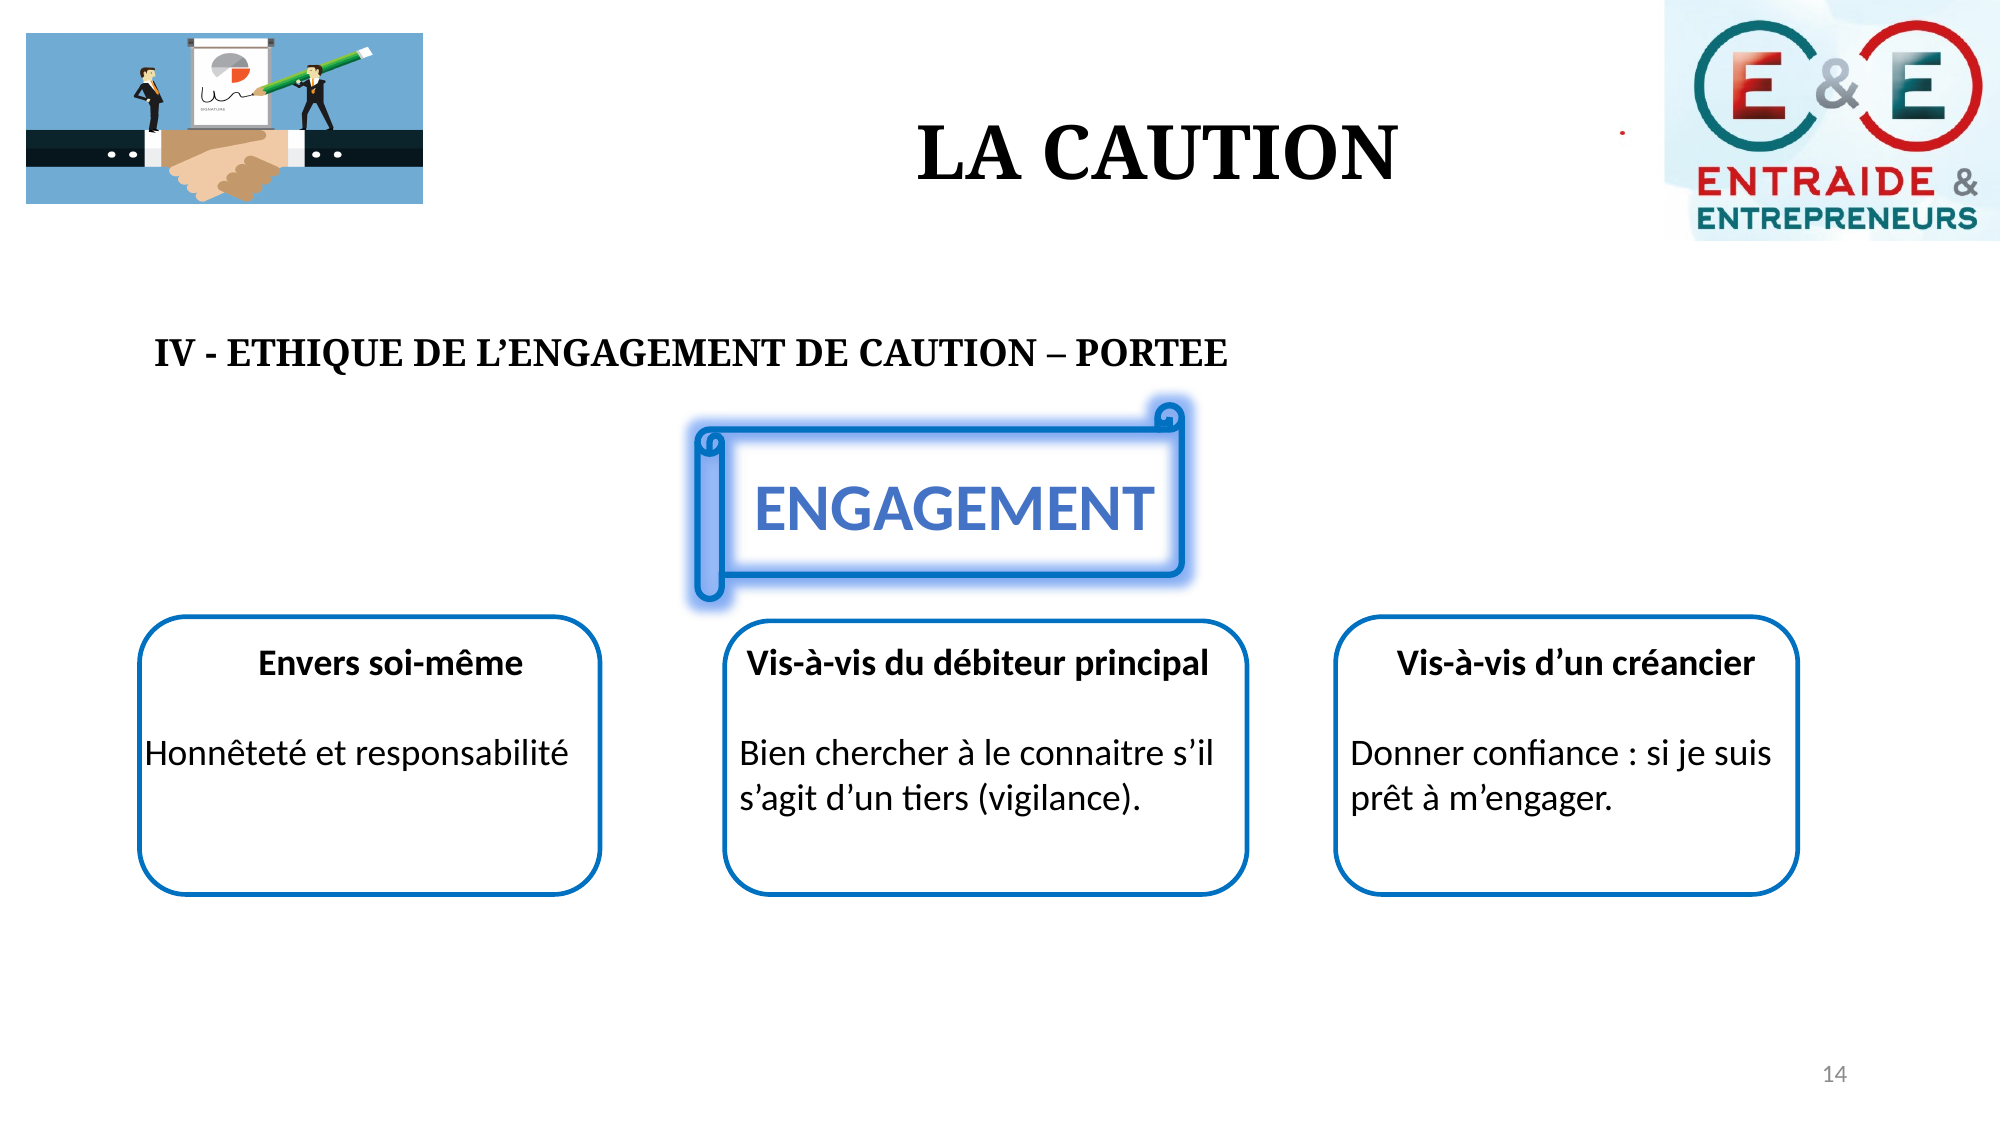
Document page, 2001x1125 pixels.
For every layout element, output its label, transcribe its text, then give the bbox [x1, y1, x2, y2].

text_box Vis-à-vis d’un créancier Donner confiance : si je suis prêt à m’engager. [1787, 630, 1818, 826]
slide_number 14 [1412, 1042, 1863, 1103]
text_box [1334, 615, 1799, 896]
text_box [723, 619, 1249, 896]
text_box Envers soi-même Honnêteté et responsabilité [129, 630, 653, 916]
picture [1619, 0, 2000, 241]
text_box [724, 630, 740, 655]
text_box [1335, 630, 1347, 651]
text_box [696, 404, 1183, 600]
text_box LA CAUTION [520, 97, 1619, 203]
text_box [138, 615, 602, 896]
picture [26, 33, 423, 204]
text_box IV - ETHIQUE DE L’ENGAGEMENT DE CAUTION – PORTEE ENGAGEMENT [139, 321, 1861, 596]
